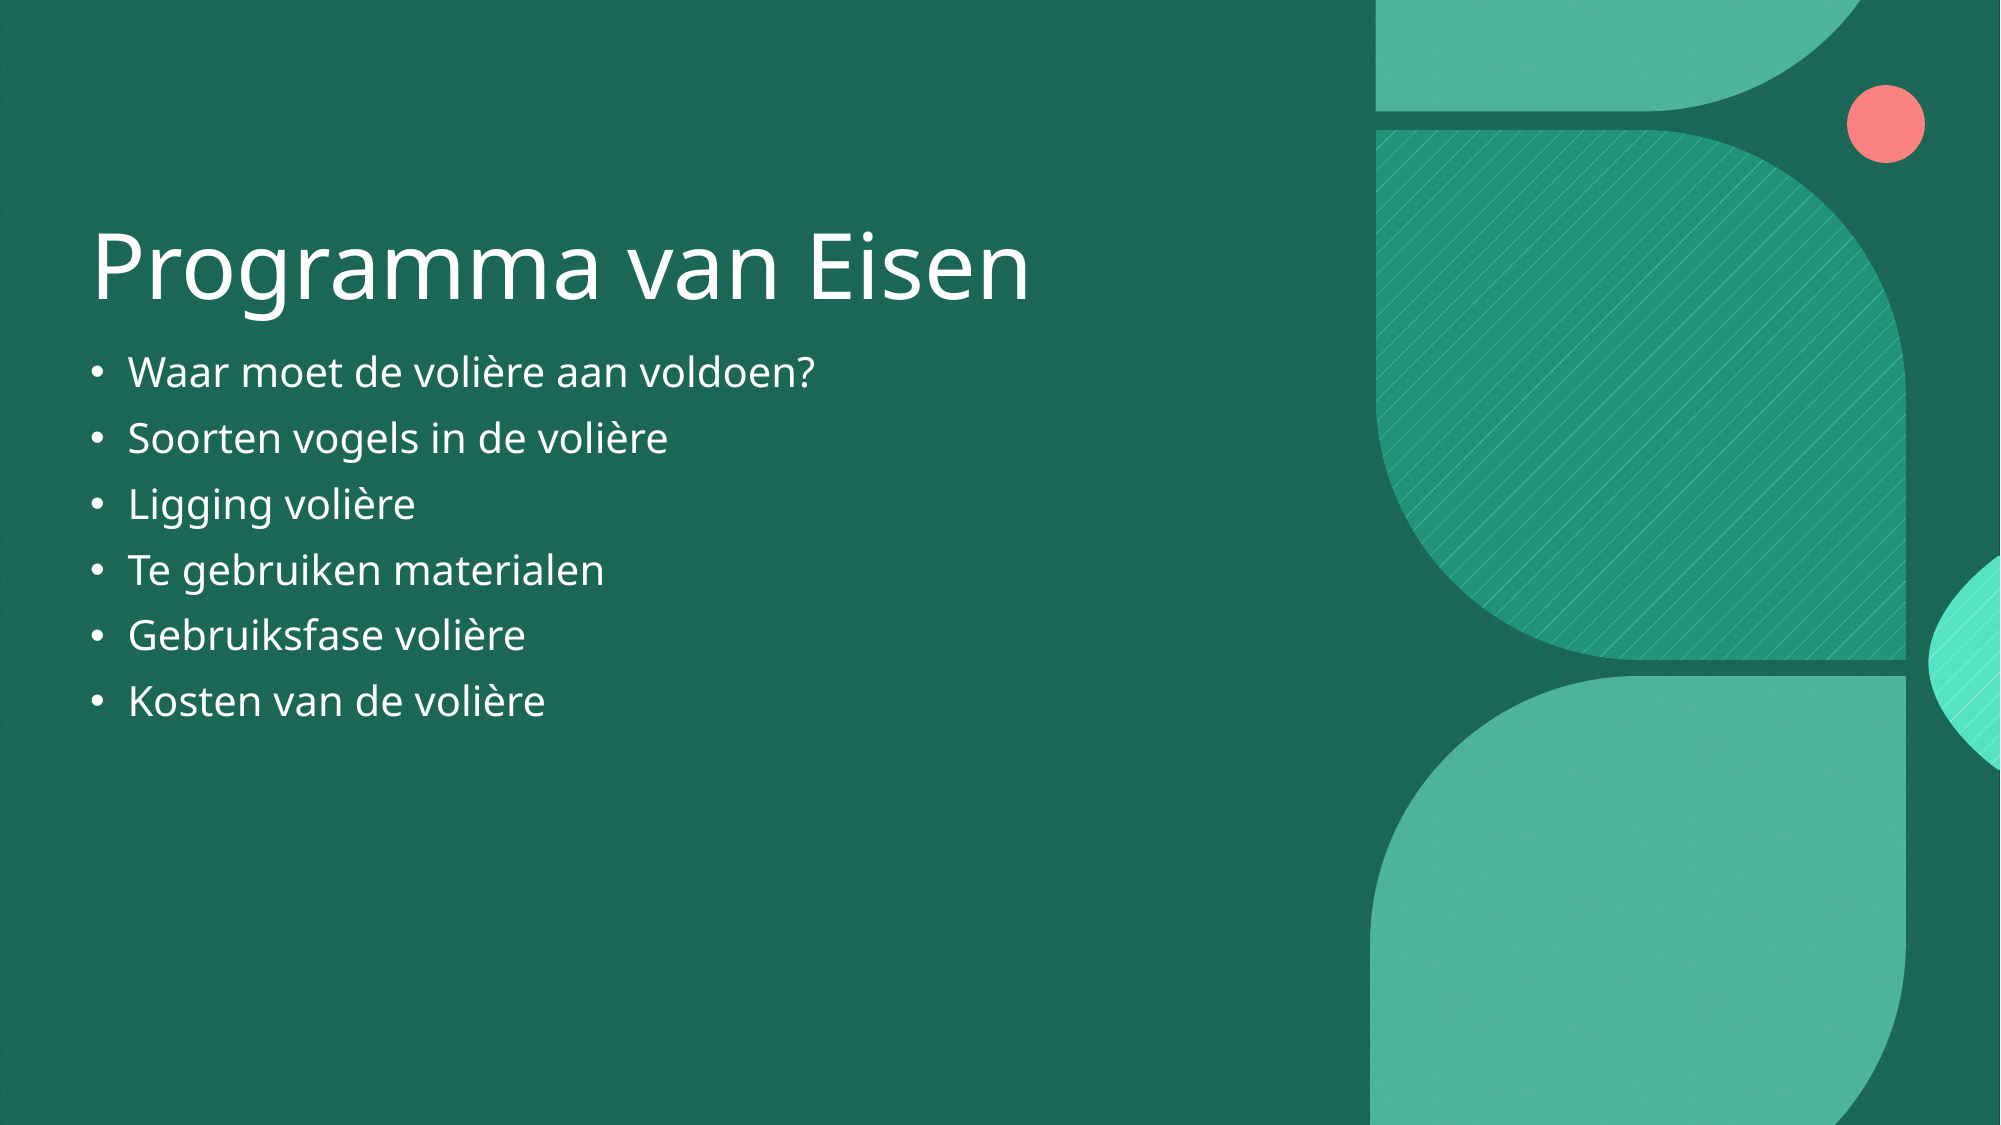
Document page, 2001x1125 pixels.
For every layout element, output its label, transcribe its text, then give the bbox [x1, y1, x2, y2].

list Waar moet de volière aan voldoen? Soorten vogels in de volière Ligging volière Te gebruiken materialen Gebruiksfase volière Kosten van de volière [75, 343, 1336, 1014]
title Programma van Eisen [75, 109, 1336, 327]
